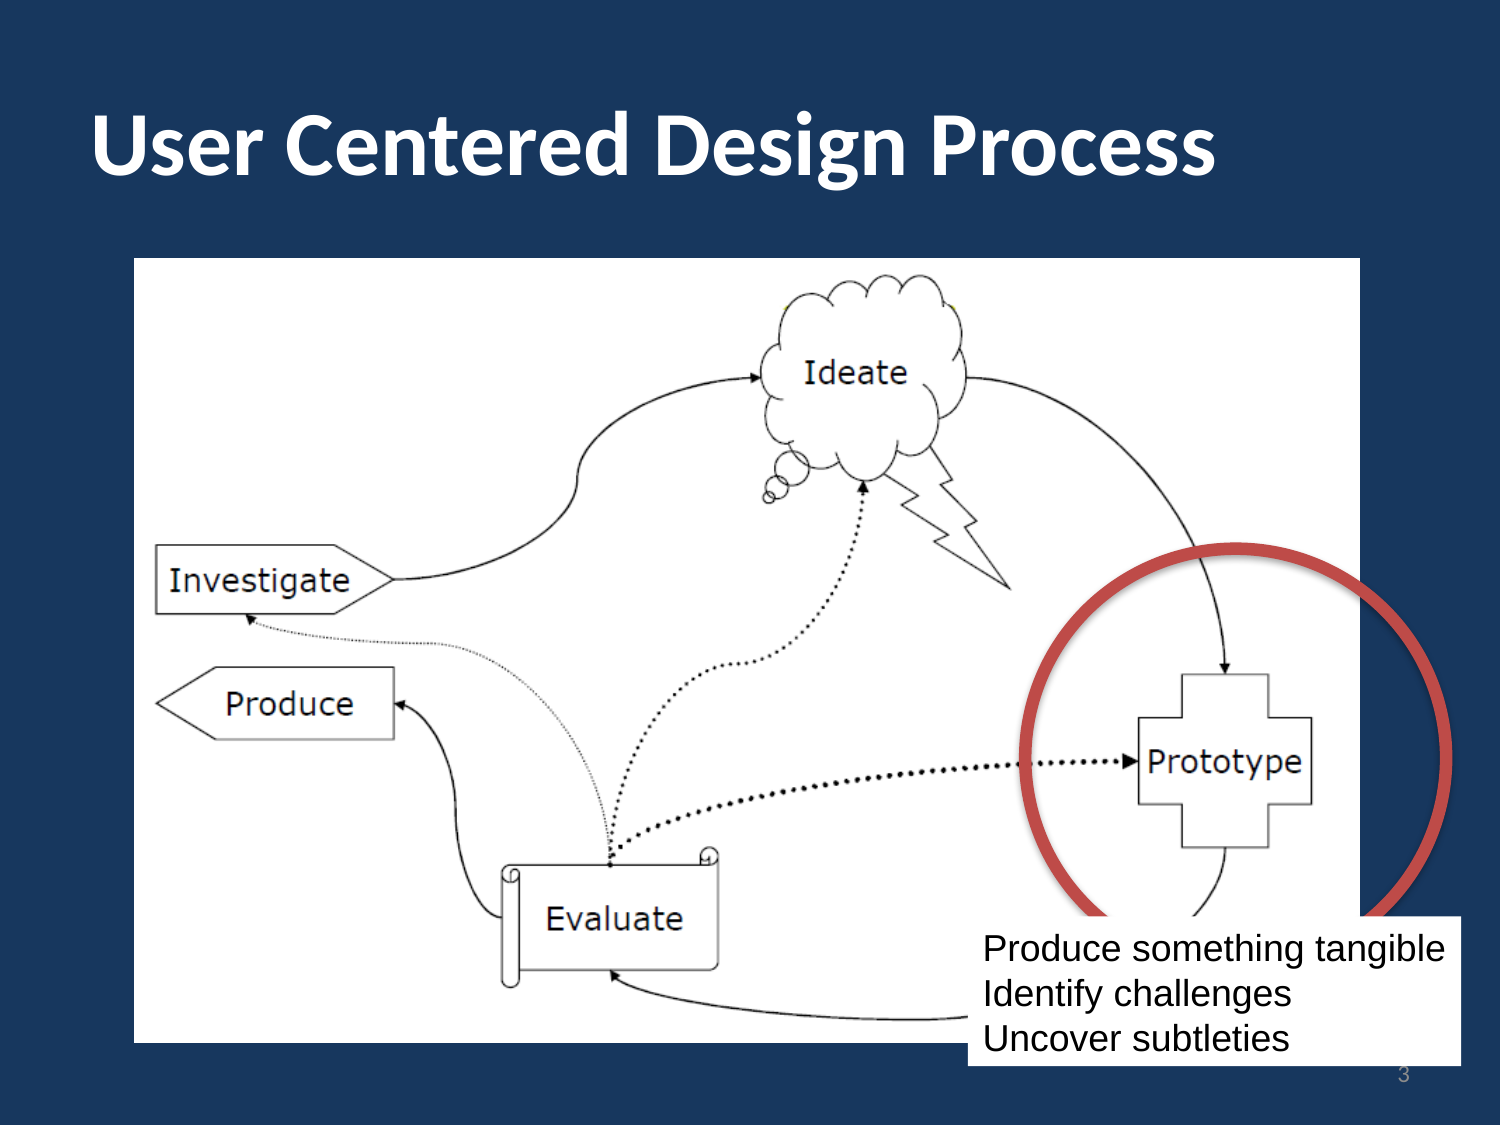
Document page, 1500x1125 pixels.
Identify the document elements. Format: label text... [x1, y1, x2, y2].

slide_number 3 [1074, 1067, 1425, 1103]
text_box [1366, 592, 1447, 916]
title User Centered Design Process [75, 45, 1425, 233]
picture [134, 257, 1360, 1043]
text_box Produce something tangible Identify challenges Uncover subtleties [967, 916, 1462, 1067]
